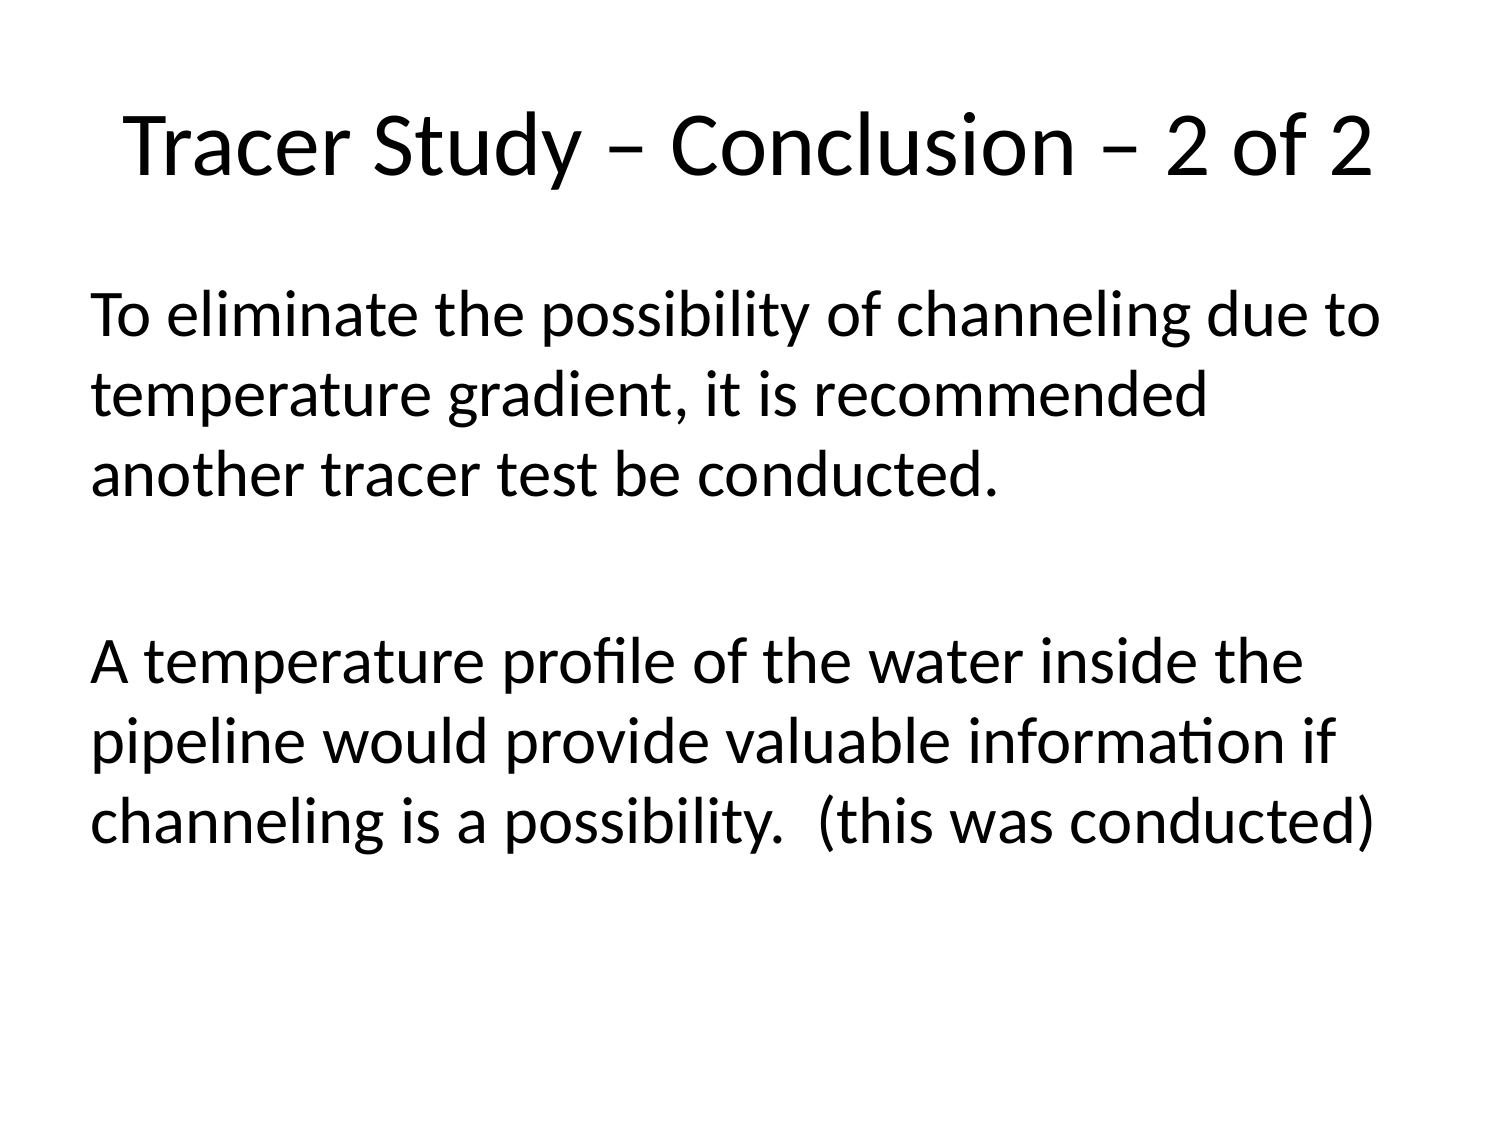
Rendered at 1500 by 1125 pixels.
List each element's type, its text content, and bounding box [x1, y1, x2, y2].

title Tracer Study – Conclusion – 2 of 2 [75, 45, 1425, 233]
list To eliminate the possibility of channeling due to temperature gradient, it is recommended another tracer test be conducted. A temperature profile of the water inside the pipeline would provide valuable information if channeling is a possibility. (this was conducted) [75, 262, 1425, 1005]
